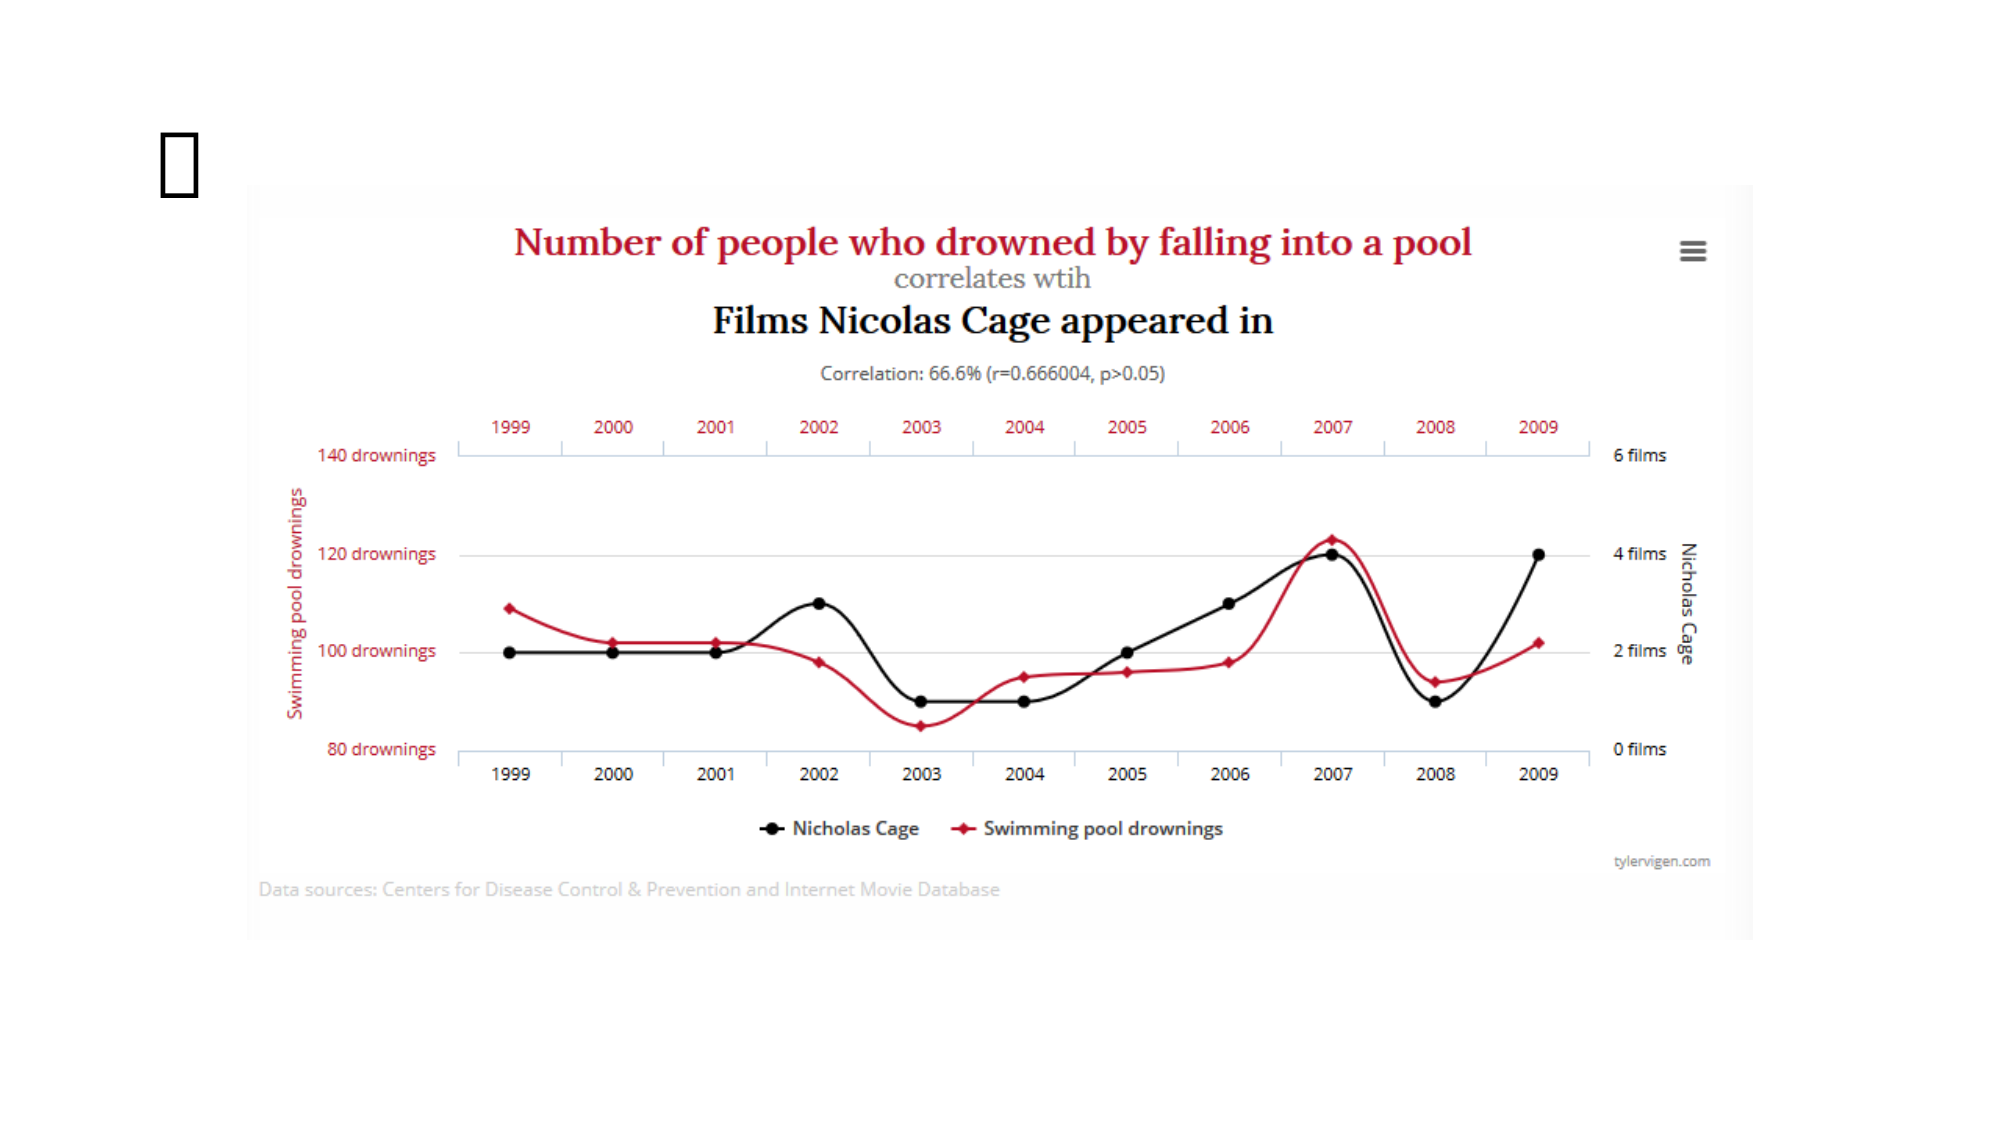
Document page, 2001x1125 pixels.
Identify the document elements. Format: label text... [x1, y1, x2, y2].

picture [247, 185, 1753, 940]
title  [137, 59, 1863, 278]
